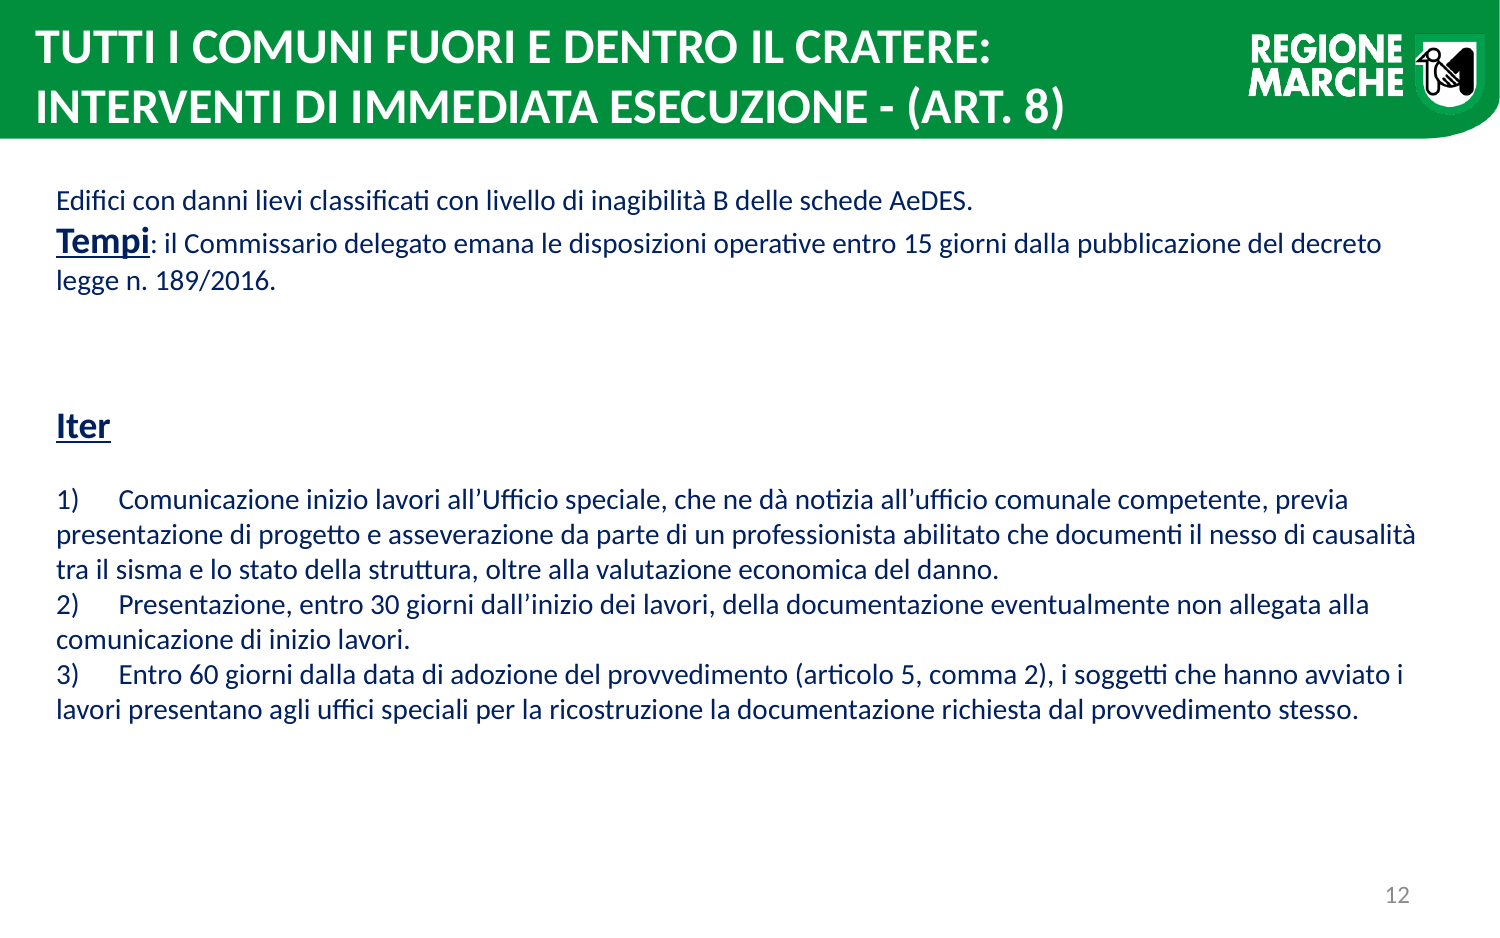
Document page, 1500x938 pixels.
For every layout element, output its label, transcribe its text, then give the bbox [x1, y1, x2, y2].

slide_number 12 [1074, 868, 1425, 919]
picture [0, 0, 1500, 140]
text_box Edifici con danni lievi classificati con livello di inagibilità B delle schede AeDES. Tempi: il Commissario delegato emana le disposizioni operative entro 15 giorni dalla pubblicazione del decreto legge n. 189/2016. Iter 1) Comunicazione inizio lavori all’Ufficio speciale, che ne dà notizia all’ufficio comunale competente, previa presentazione di progetto e asseverazione da parte di un professionista abilitato che documenti il nesso di causalità tra il sisma e lo stato della struttura, oltre alla valutazione economica del danno. 2) Presentazione, entro 30 giorni dall’inizio dei lavori, della documentazione eventualmente non allegata alla comunicazione di inizio lavori. 3) Entro 60 giorni dalla data di adozione del provvedimento (articolo 5, comma 2), i soggetti che hanno avviato i lavori presentano agli uffici speciali per la ricostruzione la documentazione richiesta dal provvedimento stesso. [41, 173, 1436, 733]
